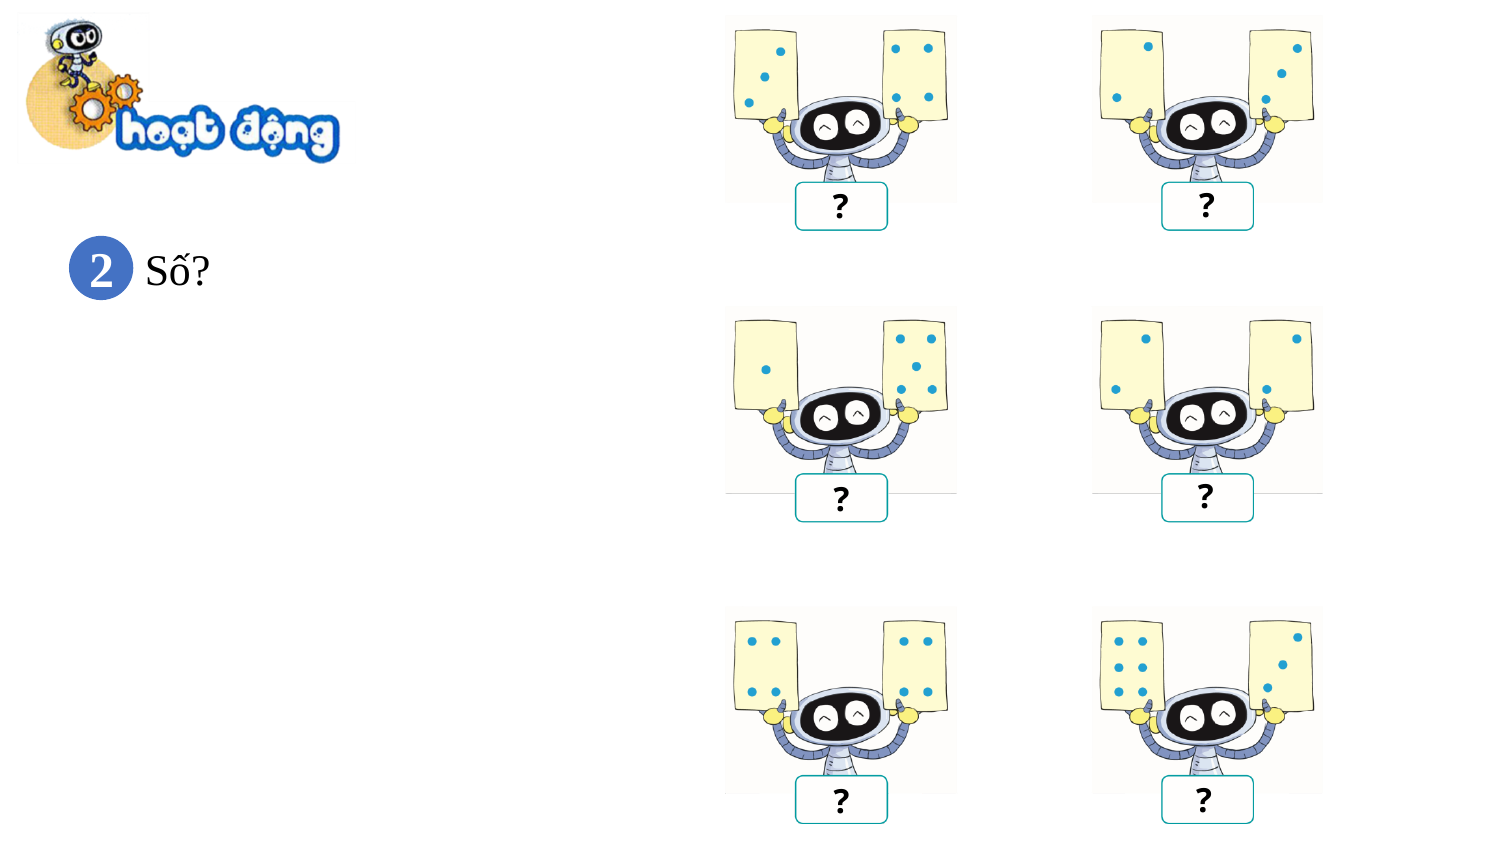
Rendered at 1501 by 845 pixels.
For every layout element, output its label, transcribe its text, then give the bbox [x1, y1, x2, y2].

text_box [725, 15, 1323, 829]
picture [17, 12, 356, 164]
text_box Số? [133, 235, 222, 300]
text_box 2 [67, 234, 133, 302]
